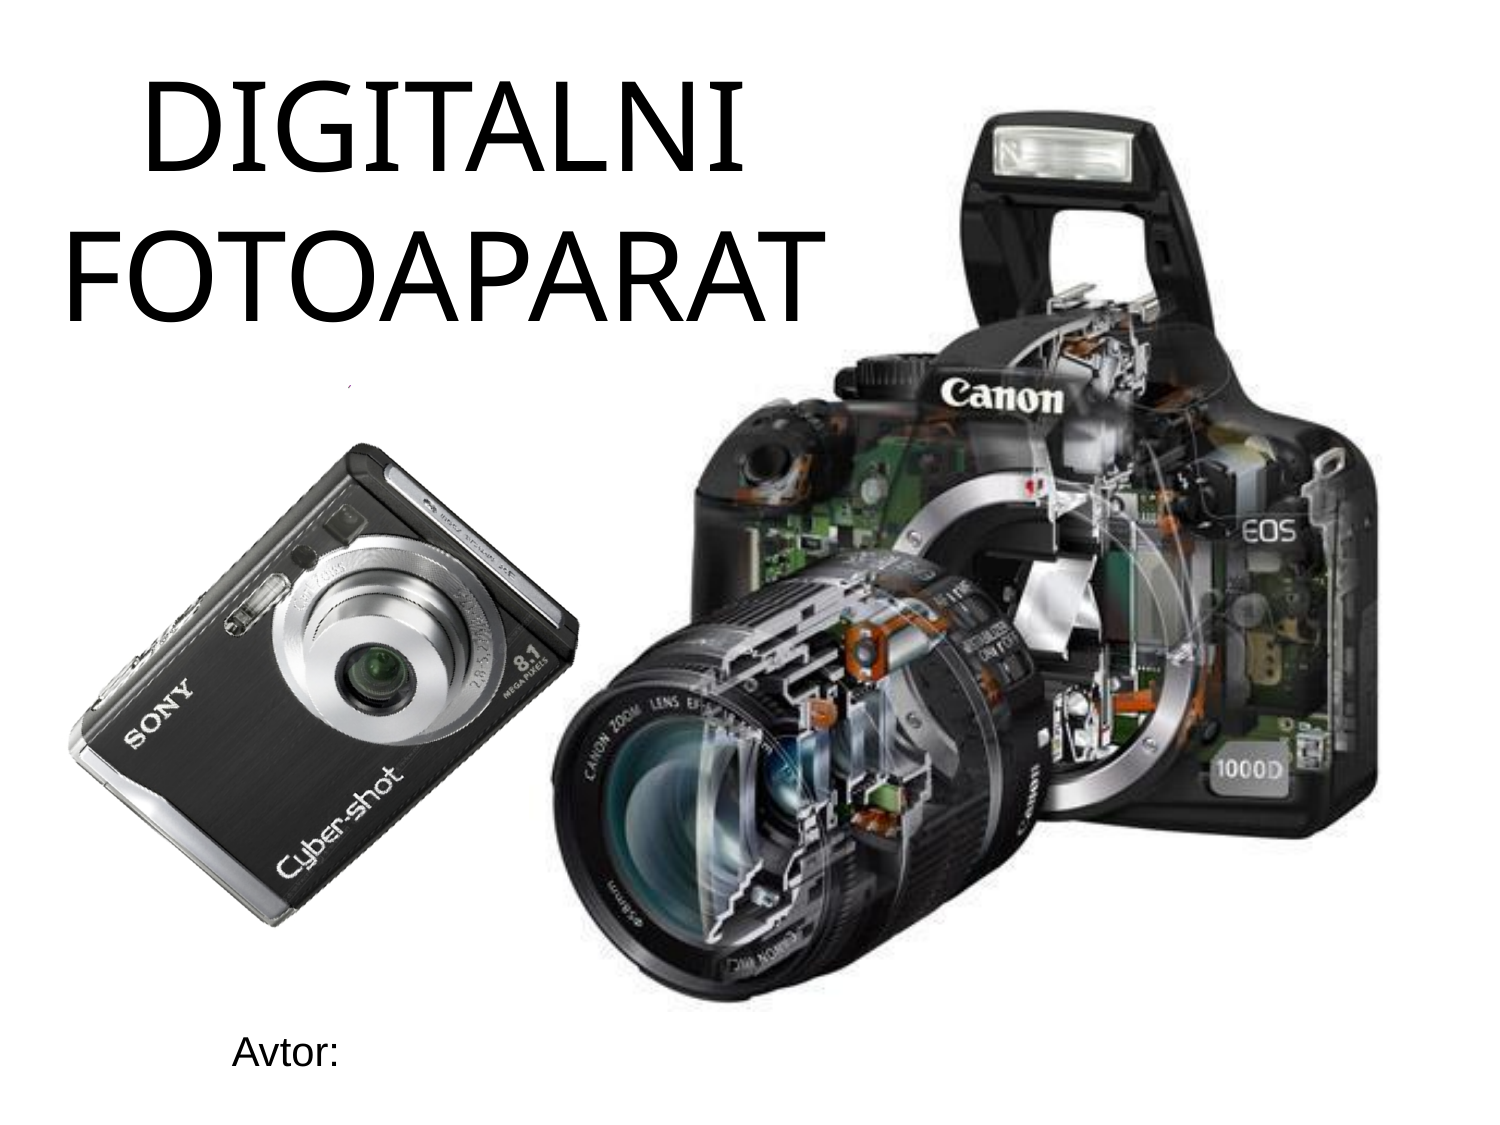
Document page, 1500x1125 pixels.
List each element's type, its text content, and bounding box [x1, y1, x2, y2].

title DIGITALNI FOTOAPARAT [41, 42, 845, 350]
subtitle Avtor: [41, 1023, 531, 1094]
picture [35, 89, 1400, 1012]
